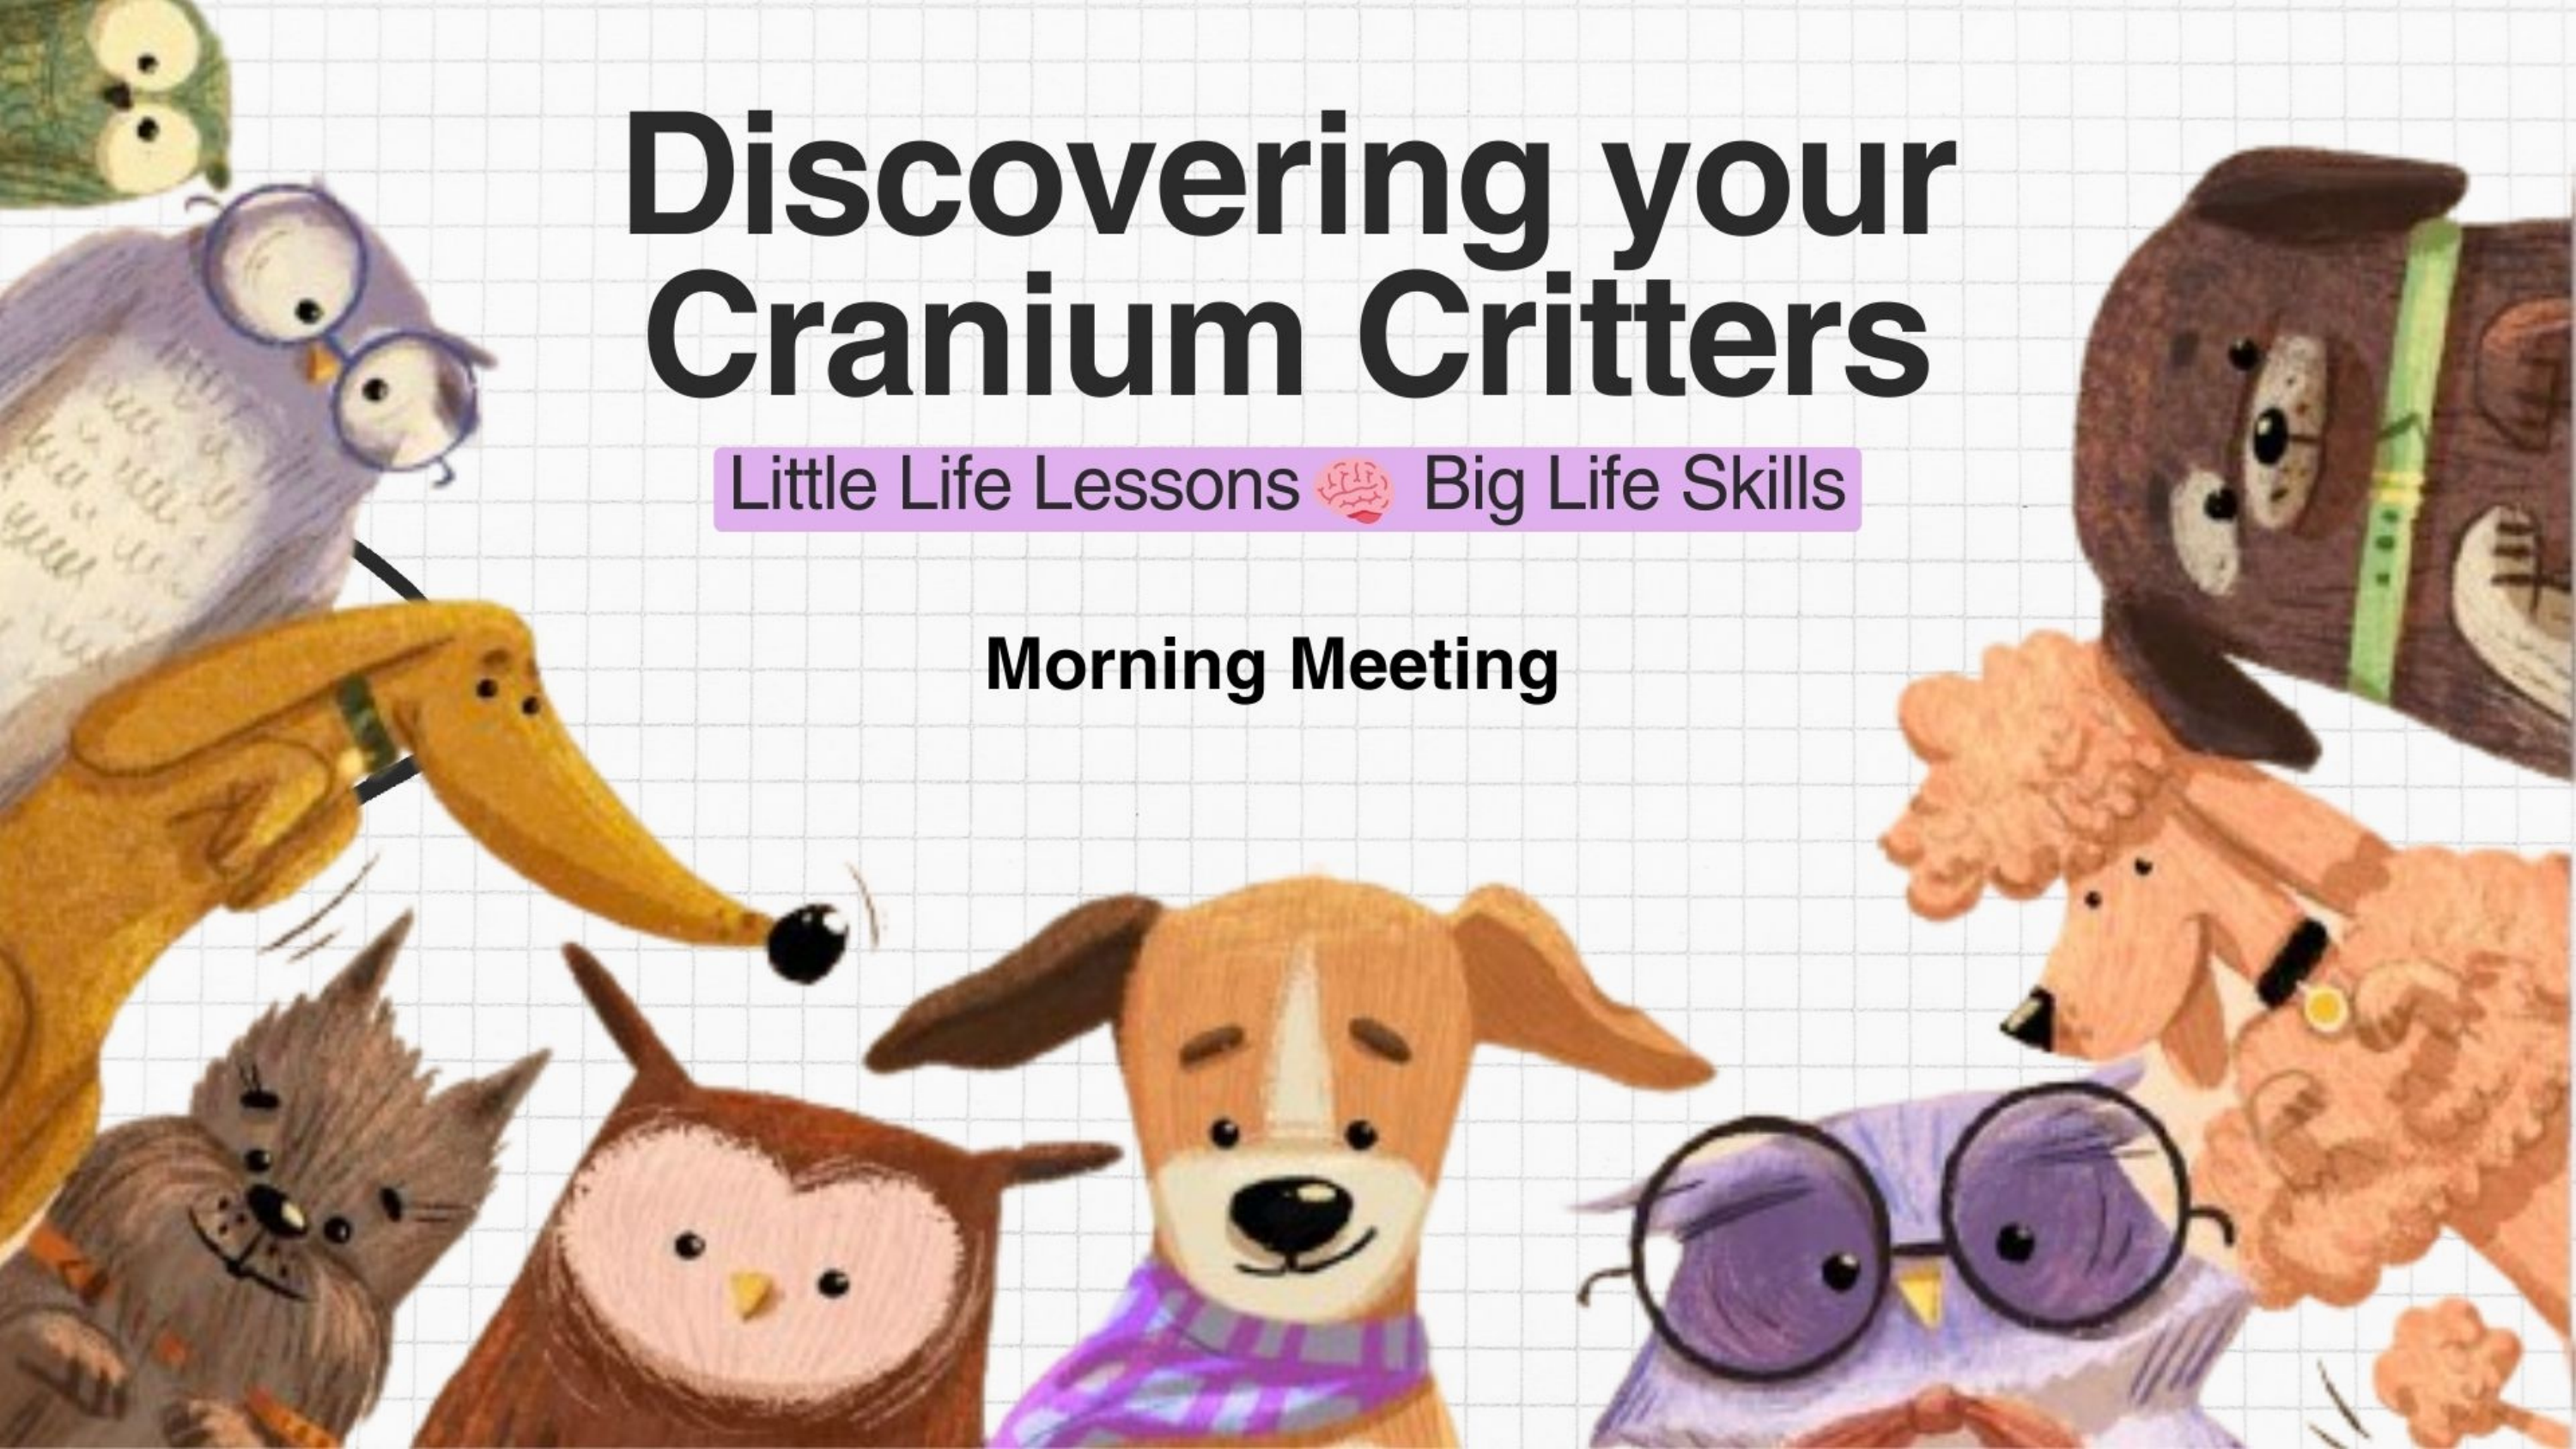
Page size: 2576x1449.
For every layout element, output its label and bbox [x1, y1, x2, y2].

text_box [0, 0, 2576, 1449]
